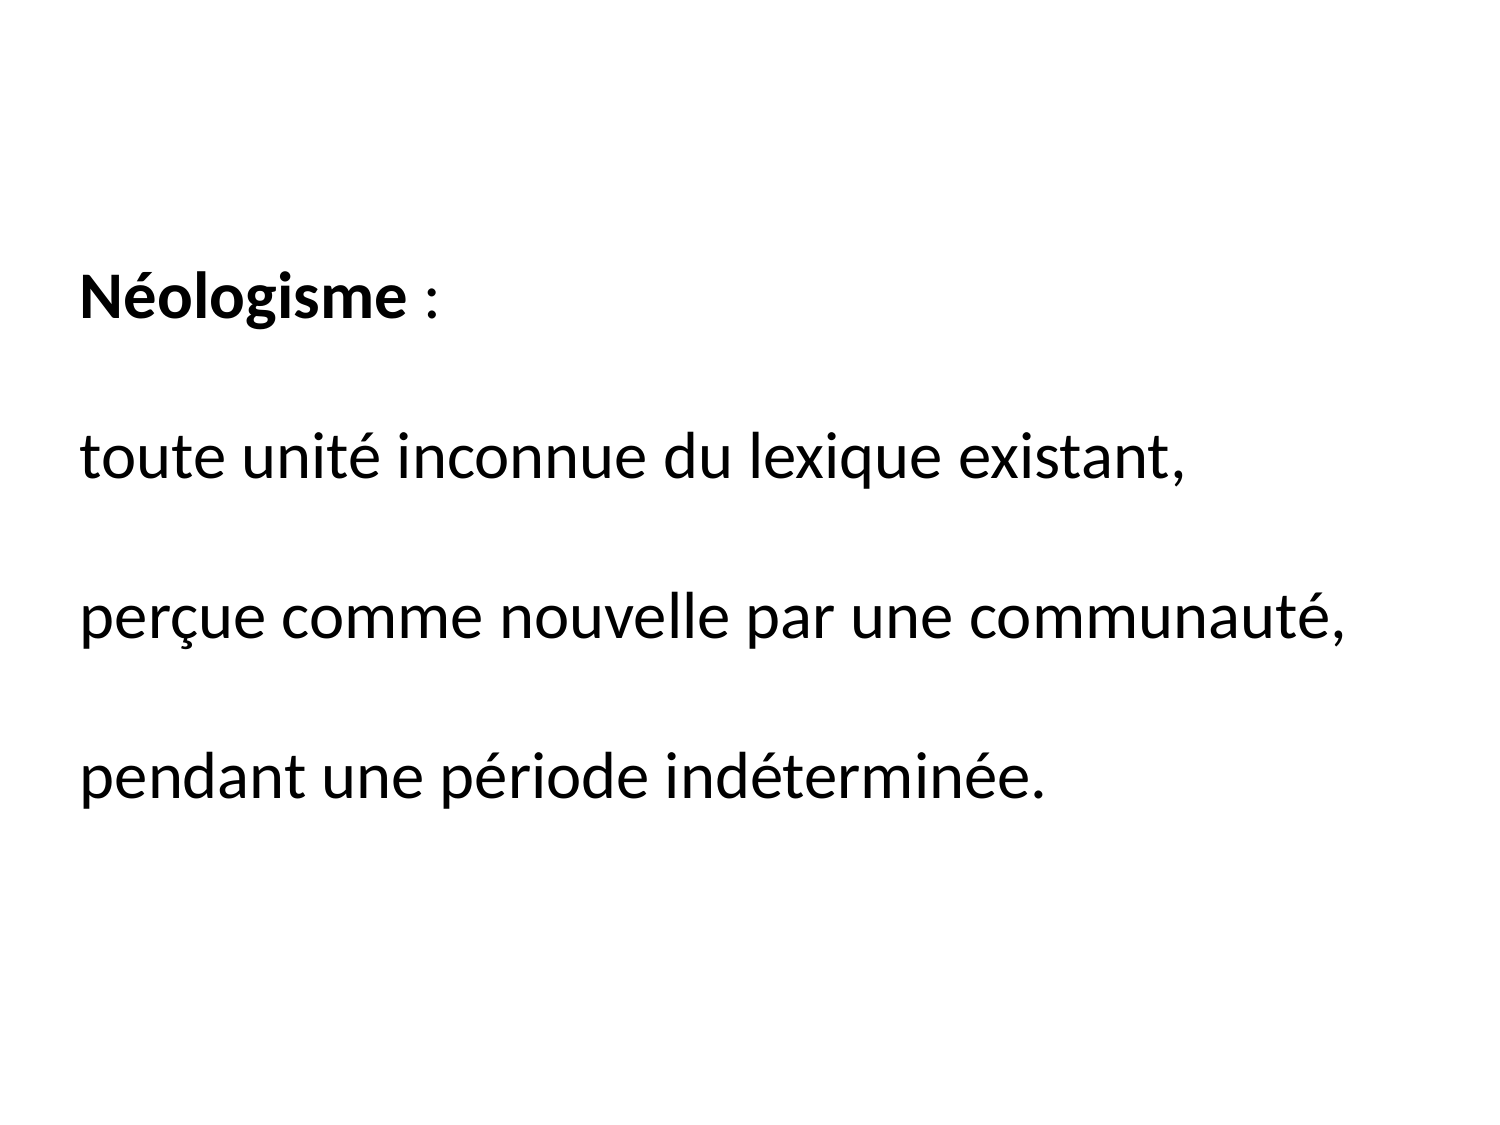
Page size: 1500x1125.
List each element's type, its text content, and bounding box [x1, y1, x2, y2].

text_box Néologisme : toute unité inconnue du lexique existant, perçue comme nouvelle par une communauté, pendant une période indéterminée. [65, 244, 1364, 819]
